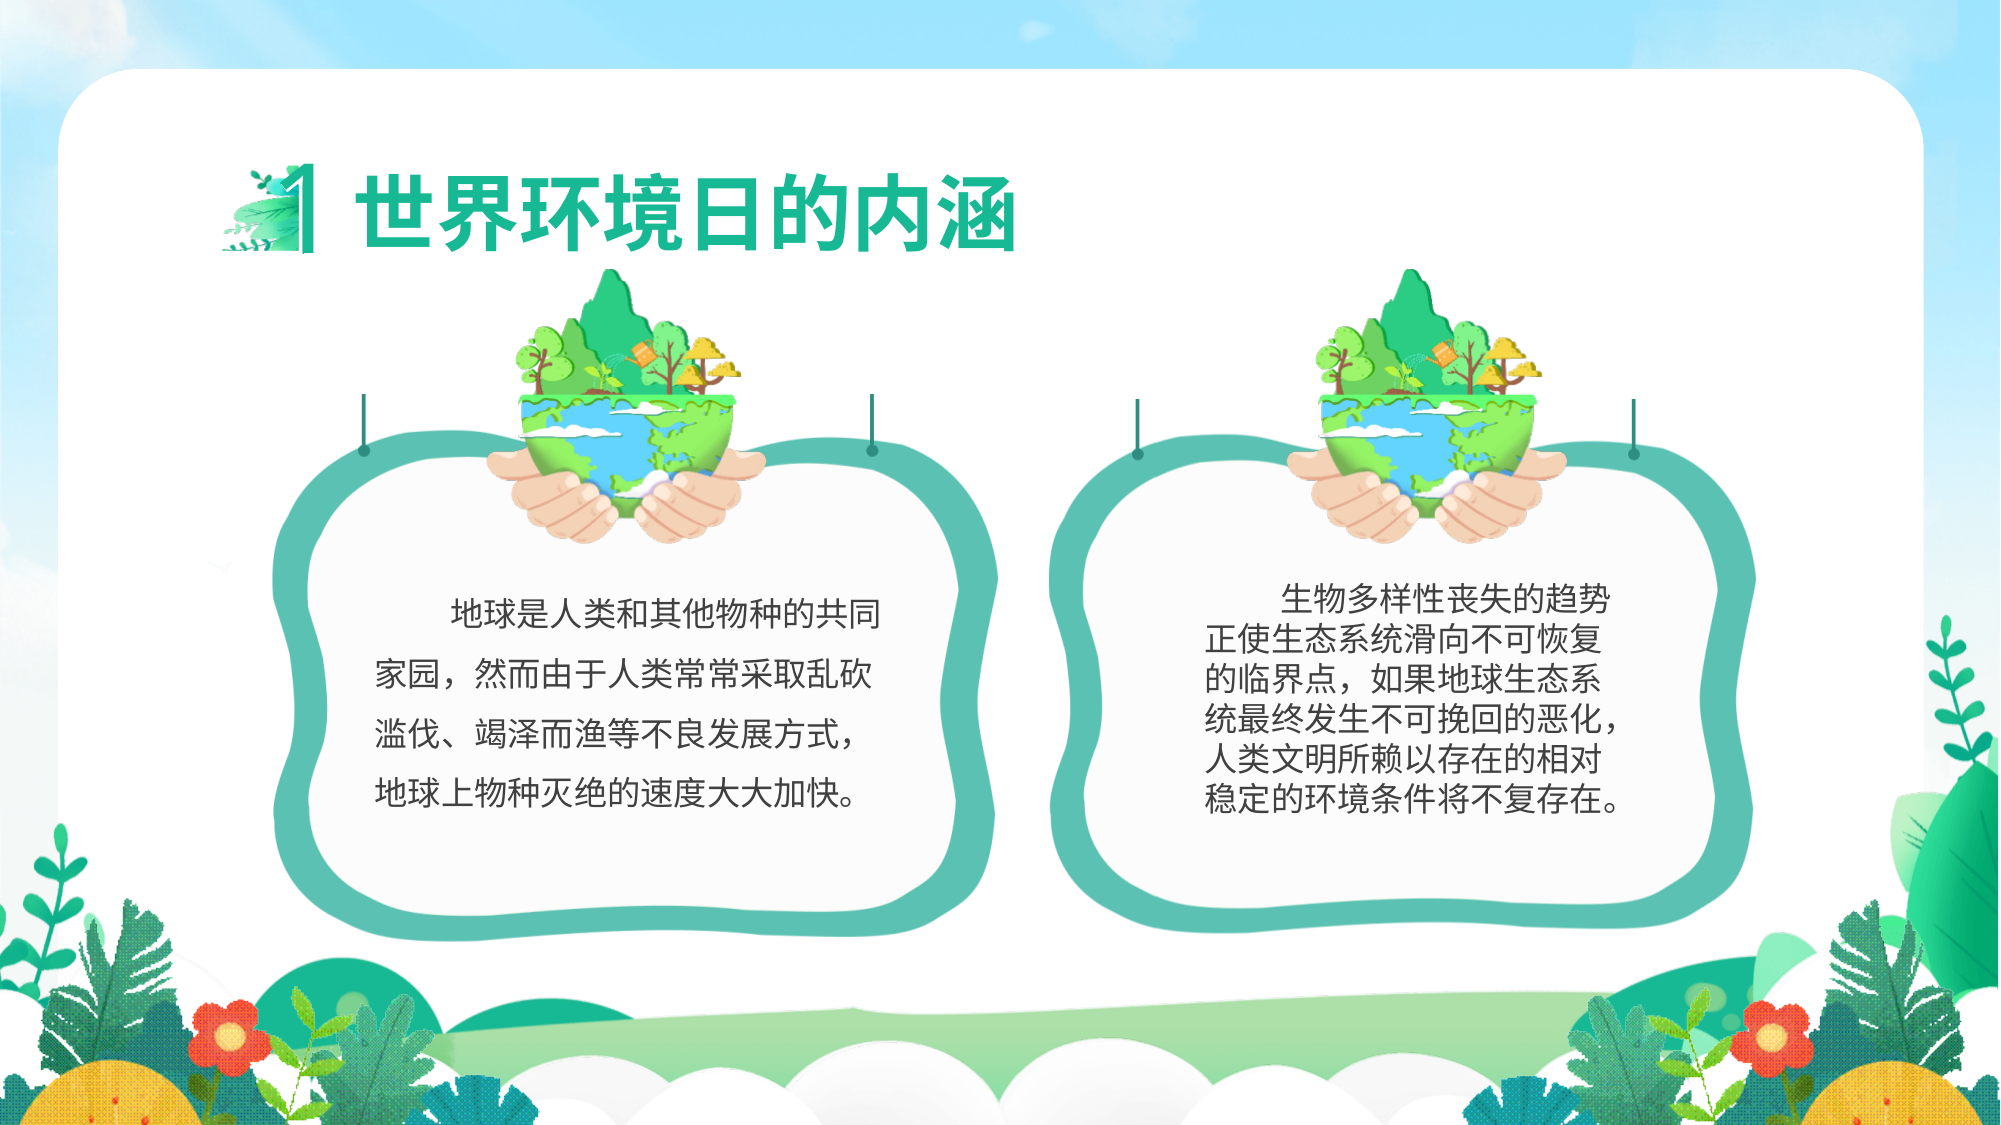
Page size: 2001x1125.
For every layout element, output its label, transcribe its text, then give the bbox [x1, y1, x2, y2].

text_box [217, 120, 359, 290]
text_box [935, 250, 1821, 977]
text_box 世界环境日的内涵 [359, 165, 1034, 250]
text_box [155, 250, 1063, 987]
picture [0, 0, 2001, 1125]
